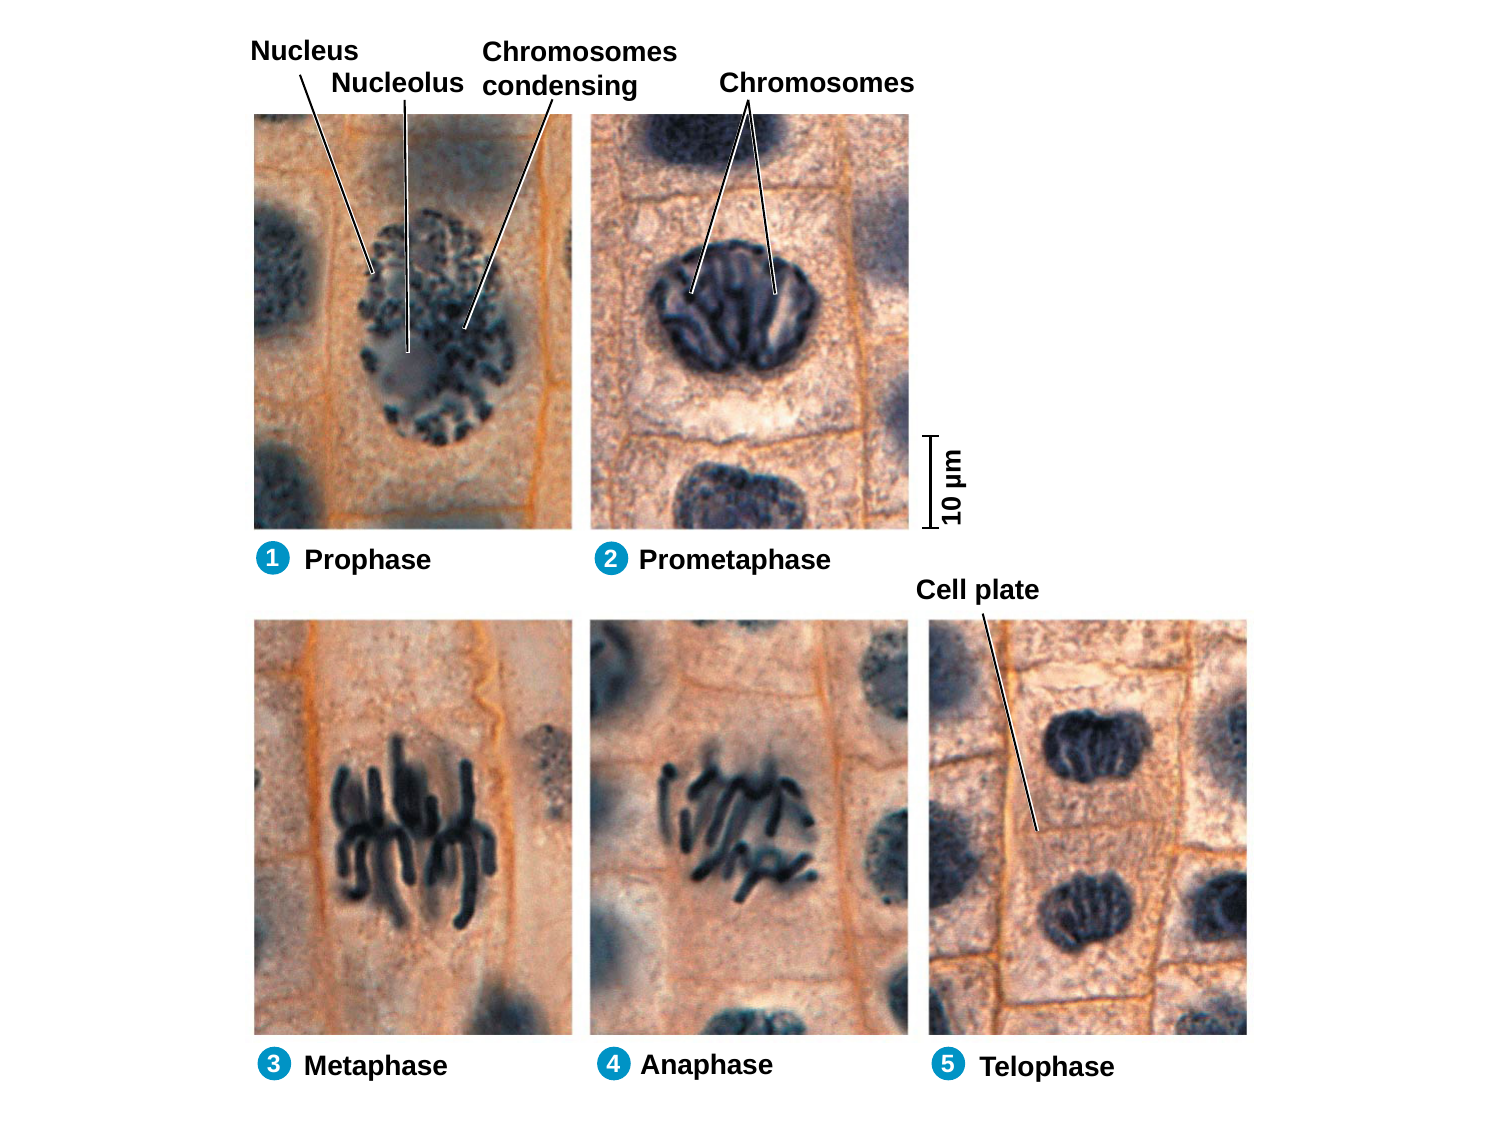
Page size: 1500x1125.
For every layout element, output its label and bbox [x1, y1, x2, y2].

text_box [690, 99, 746, 293]
text_box [299, 74, 373, 273]
text_box [594, 1046, 632, 1080]
text_box [883, 473, 978, 491]
text_box [929, 1046, 967, 1080]
text_box [463, 99, 553, 329]
text_box [404, 99, 408, 353]
text_box [592, 541, 630, 575]
text_box [253, 541, 291, 575]
picture [245, 34, 1255, 1091]
text_box [748, 99, 776, 294]
text_box [982, 613, 1037, 832]
text_box [255, 1046, 293, 1080]
